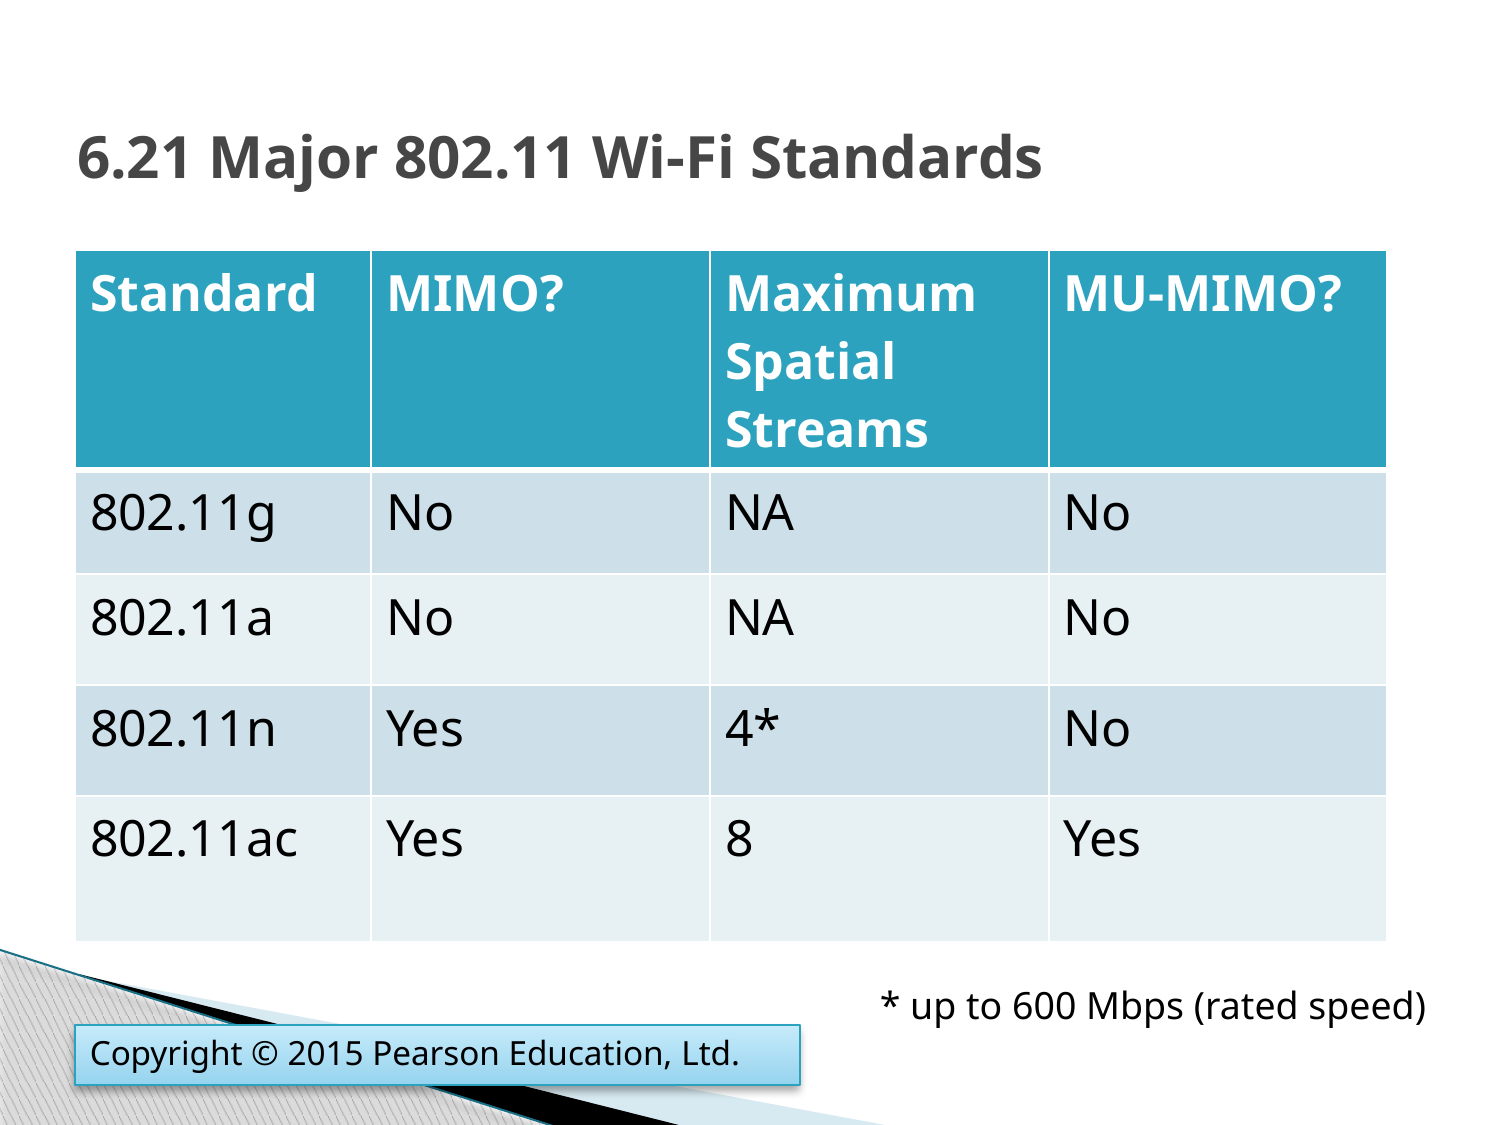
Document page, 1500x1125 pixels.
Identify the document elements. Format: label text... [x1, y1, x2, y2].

footer Copyright © 2015 Pearson Education, Ltd. [75, 1025, 800, 1085]
table_cell No [1050, 473, 1386, 573]
table_cell 8 [711, 797, 1048, 941]
table_cell No [372, 473, 709, 573]
text_box * up to 600 Mbps (rated speed) [864, 974, 1442, 1035]
table_cell 802.11ac [76, 797, 370, 941]
table_header Maximum Spatial Streams [711, 251, 1048, 467]
table_cell 802.11a [76, 575, 370, 684]
table_cell No [1050, 575, 1386, 684]
table_cell Yes [372, 686, 709, 795]
table_cell Yes [372, 797, 709, 941]
table_cell No [1050, 686, 1386, 795]
table_cell NA [711, 473, 1048, 573]
table_header Standard [76, 251, 370, 467]
title 6.21 Major 802.11 Wi-Fi Standards [62, 62, 1425, 250]
table_cell No [372, 575, 709, 684]
table_cell NA [711, 575, 1048, 684]
table_header MIMO? [372, 251, 709, 467]
table_cell 4* [711, 686, 1048, 795]
table_header MU-MIMO? [1050, 251, 1386, 467]
table_cell 802.11g [76, 473, 370, 573]
table_cell 802.11n [76, 686, 370, 795]
table_cell Yes [1050, 797, 1386, 941]
